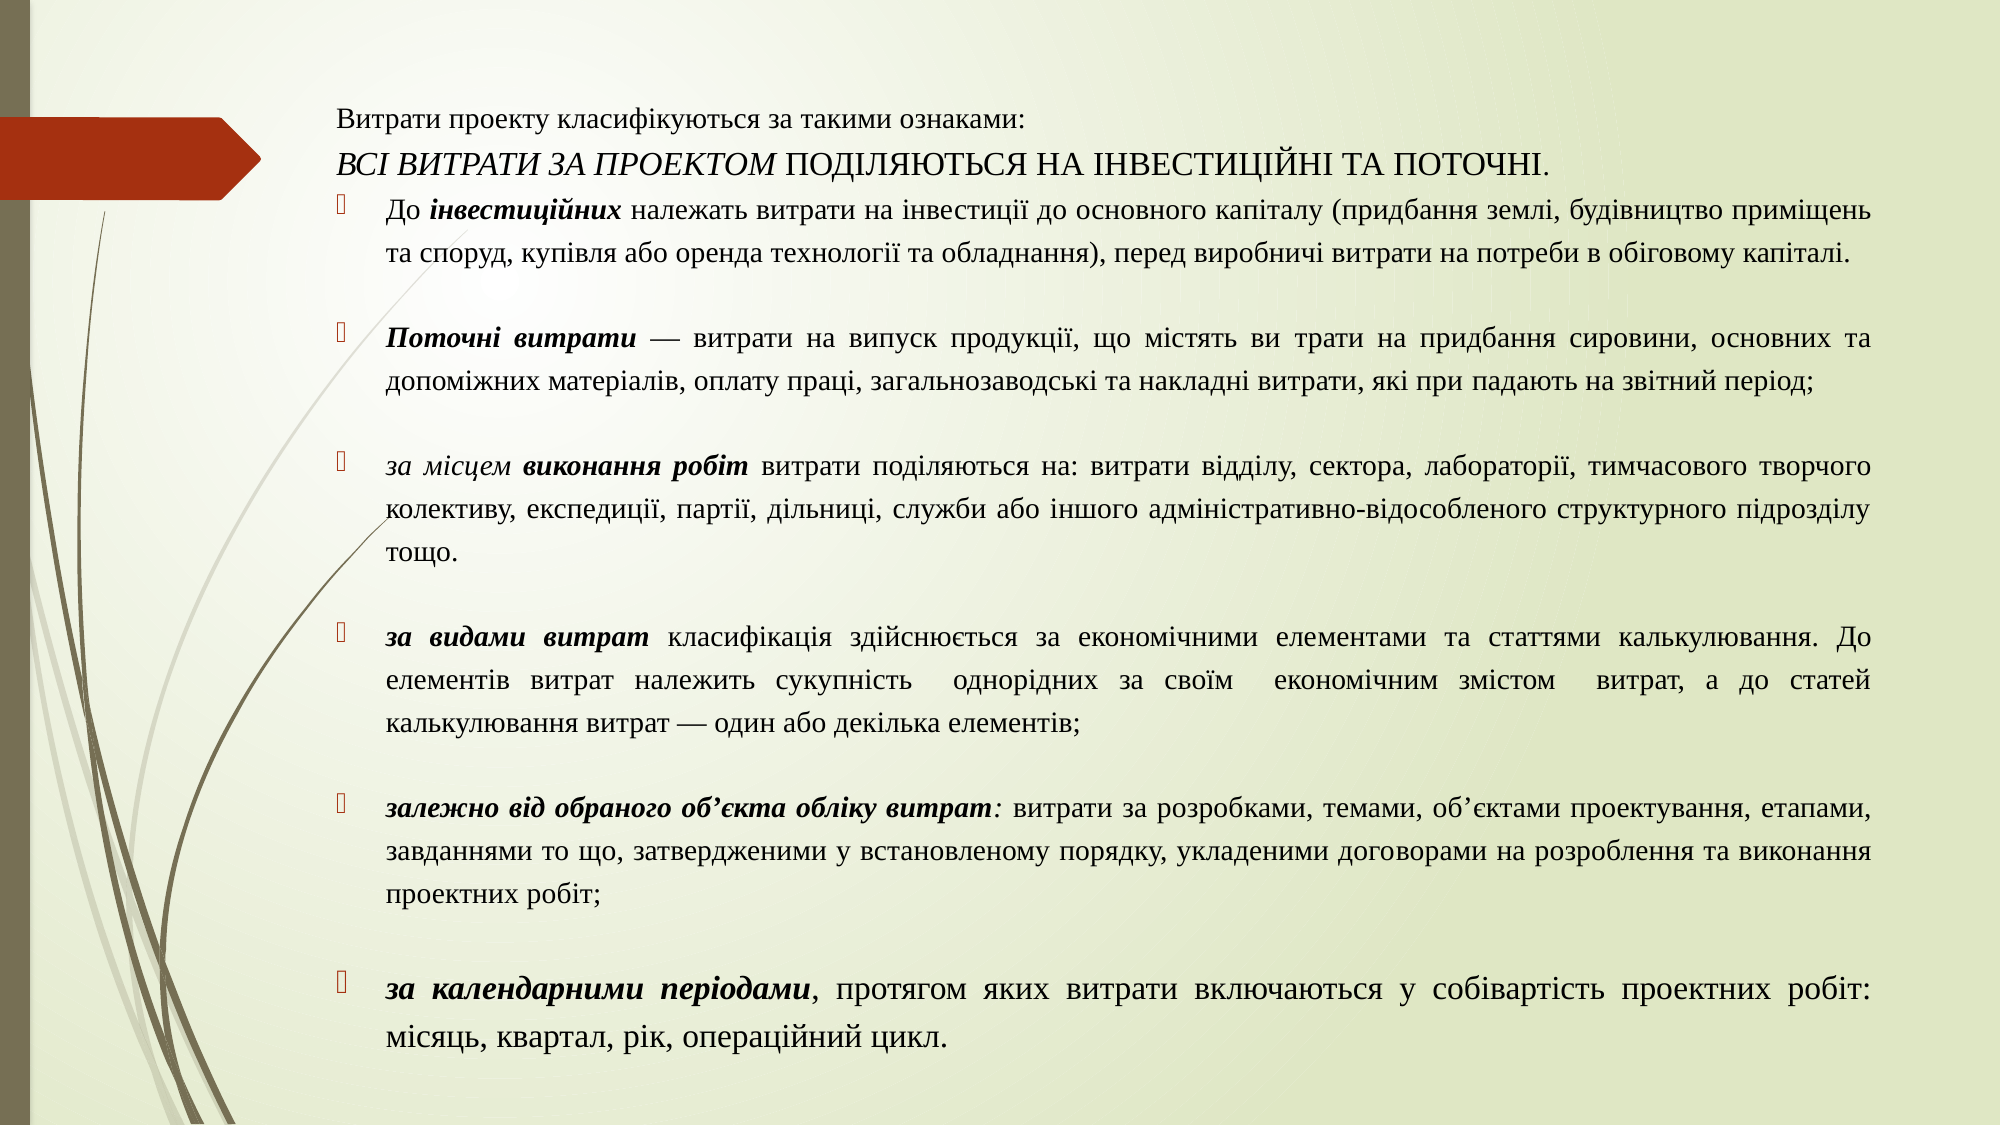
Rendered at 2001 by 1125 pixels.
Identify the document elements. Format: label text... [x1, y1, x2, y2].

list Витрати проекту класифікуються за такими ознаками: ВСІ ВИТРАТИ ЗА ПРОЕКТОМ ПОДІЛЯЮТЬСЯ НА ІНВЕСТИЦІЙНІ ТА ПОТОЧНІ. До інвестиційних належать витрати на інвестиції до основного ка­піталу (придбання землі, будівництво приміщень та споруд, ку­півля або оренда технології та обладнання), перед виробничі ви­трати на потреби в обіговому капіталі. Поточні витрати — витрати на випуск продукції, що містять ви­ трати на придбання сировини, основних та допоміжних матеріалів, оплату праці, загальнозаводські та накладні витрати, які при­ падають на звітний період; за місцем виконання робіт витрати поділяються на: витрати відді­лу, сектора, лабораторії, тимчасового творчого колективу, експе­диції, партії, дільниці, служби або іншого адміністративно-відособленого структурного підрозділу тощо. за видами витрат класифікація здійснюється за економічними еле­ментами та статтями калькулювання. До елементів витрат нале­жить сукупність однорідних за своїм економічним змістом витрат, а до статей калькулювання витрат — один або декілька елементів; залежно від обраного об’єкта обліку витрат: витрати за розроб­ками, темами, об’єктами проектування, етапами, завданнями то­ що, затвердженими у встановленому порядку, укладеними дого­ворами на розроблення та виконання проектних робіт; за календарними періодами, протягом яких витрати включаються у собівартість проектних робіт: місяць, квартал, рік, операційний цикл. [321, 83, 1888, 1093]
